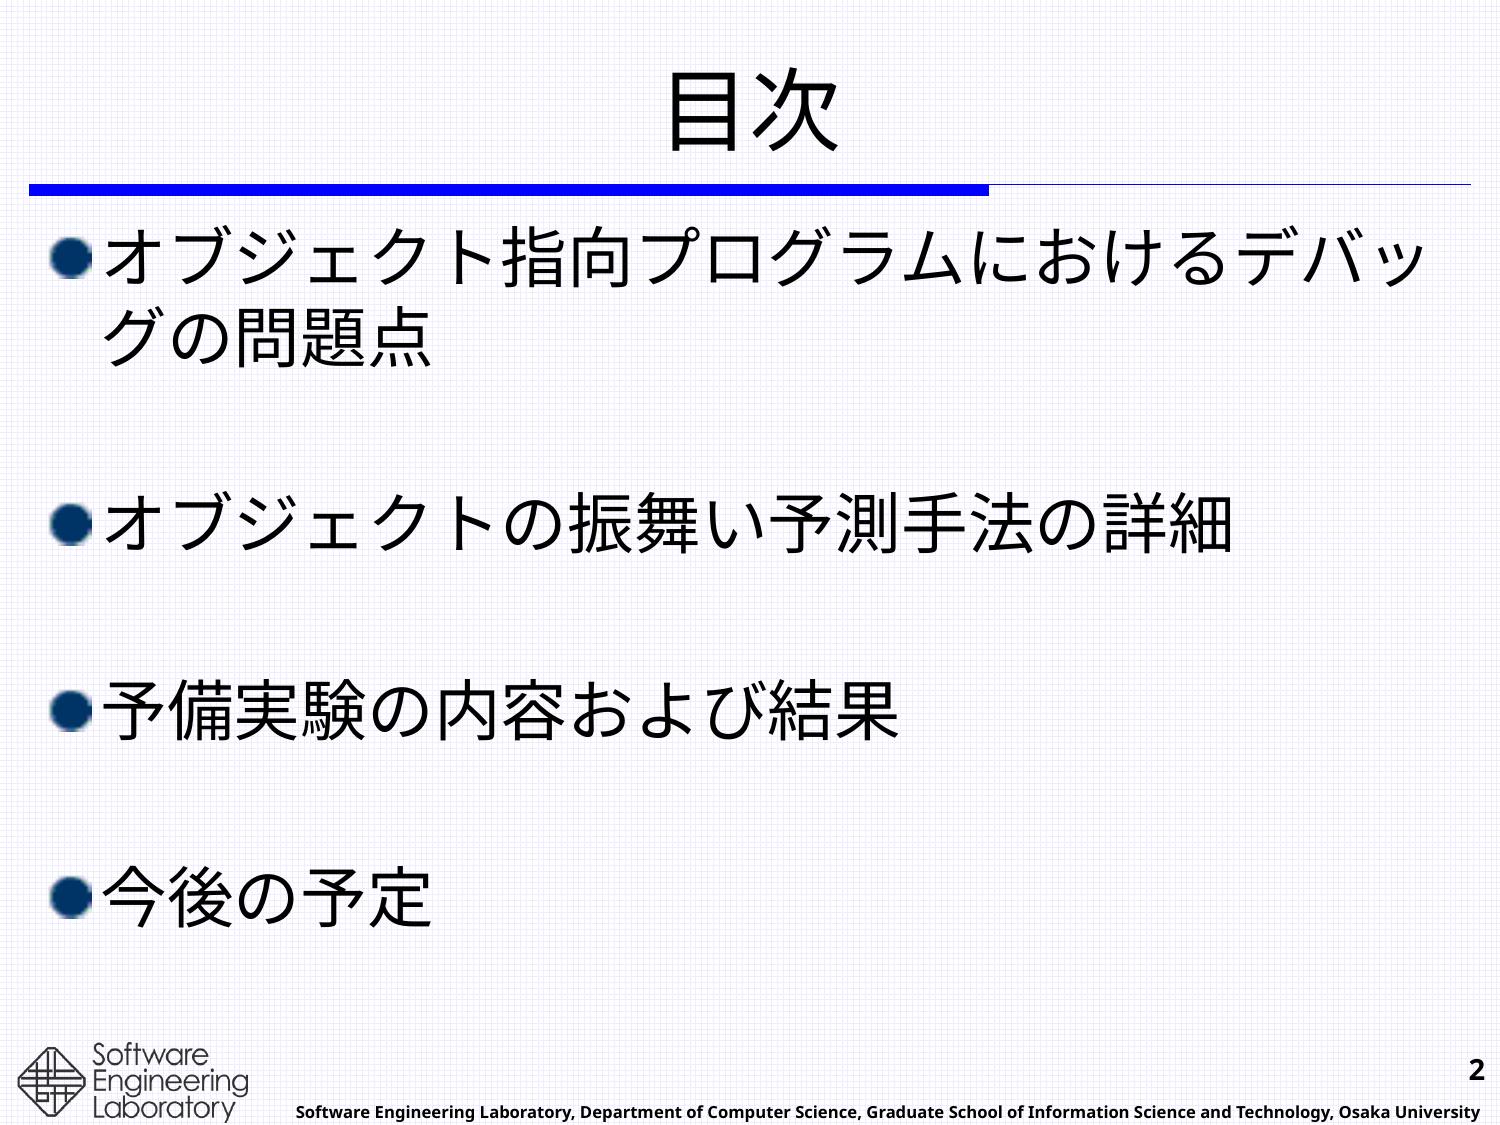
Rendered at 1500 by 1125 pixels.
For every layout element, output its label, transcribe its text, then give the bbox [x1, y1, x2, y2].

list オブジェクト指向プログラムにおけるデバッグの問題点 オブジェクトの振舞い予測手法の詳細 予備実験の内容および結果 今後の予定 [29, 207, 1471, 1036]
picture [44, 498, 92, 546]
picture [44, 685, 92, 732]
title 目次 [29, 30, 1471, 185]
picture [17, 1042, 248, 1123]
picture [44, 232, 92, 279]
picture [44, 871, 92, 919]
